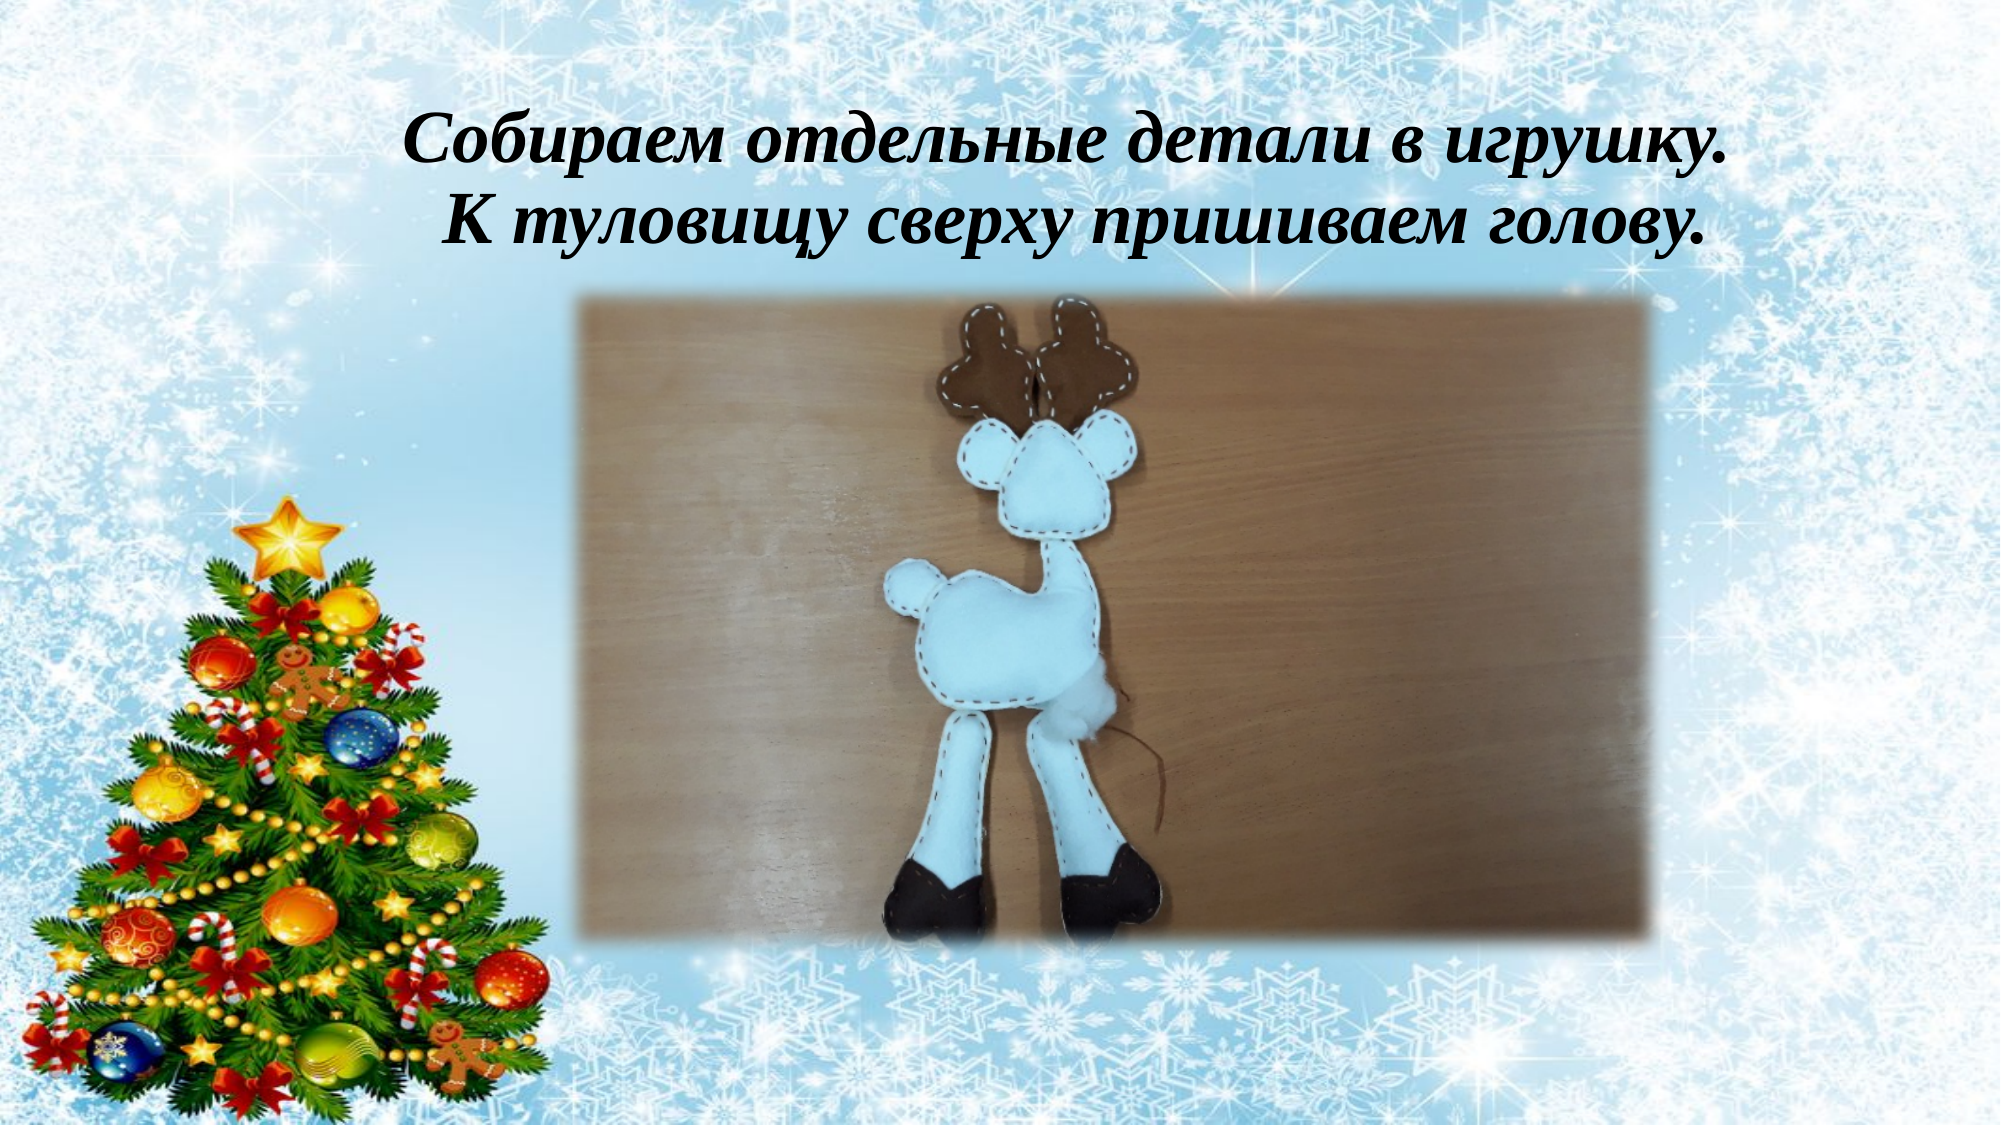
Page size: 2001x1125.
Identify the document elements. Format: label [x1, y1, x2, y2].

picture [0, 0, 2001, 1125]
list [558, 277, 1670, 960]
